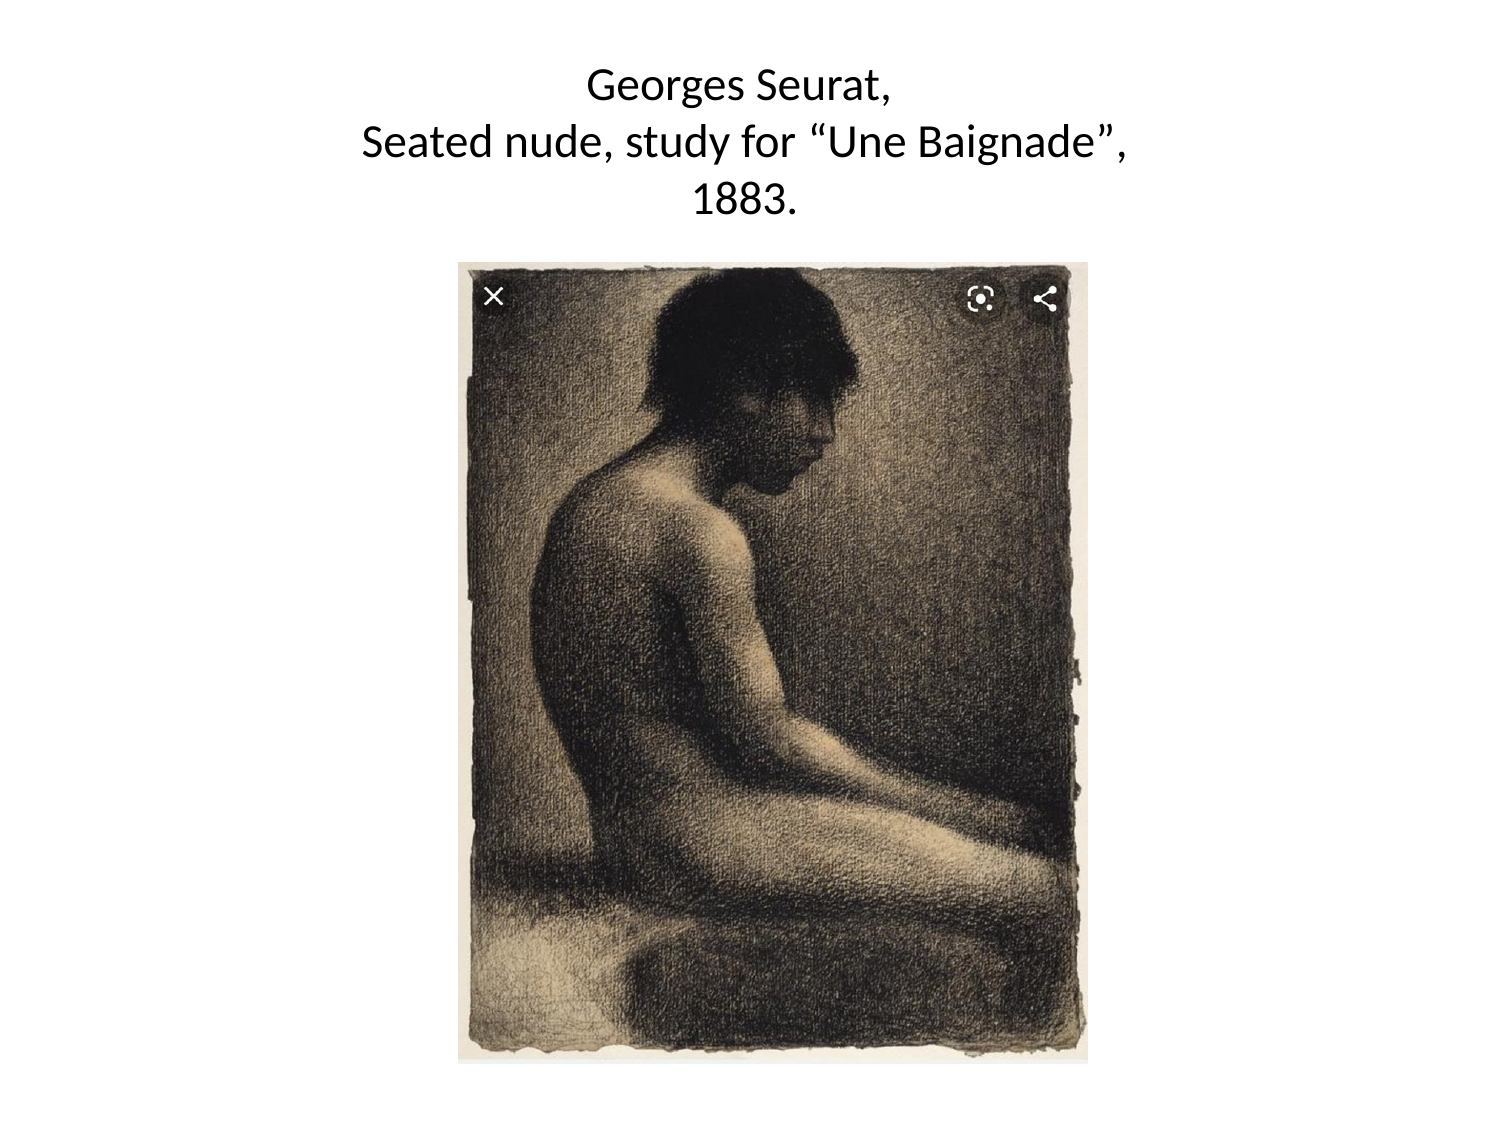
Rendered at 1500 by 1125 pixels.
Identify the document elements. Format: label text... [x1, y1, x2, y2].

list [458, 262, 1088, 1065]
title Georges Seurat, Seated nude, study for “Une Baignade”, 1883. [75, 45, 1425, 233]
